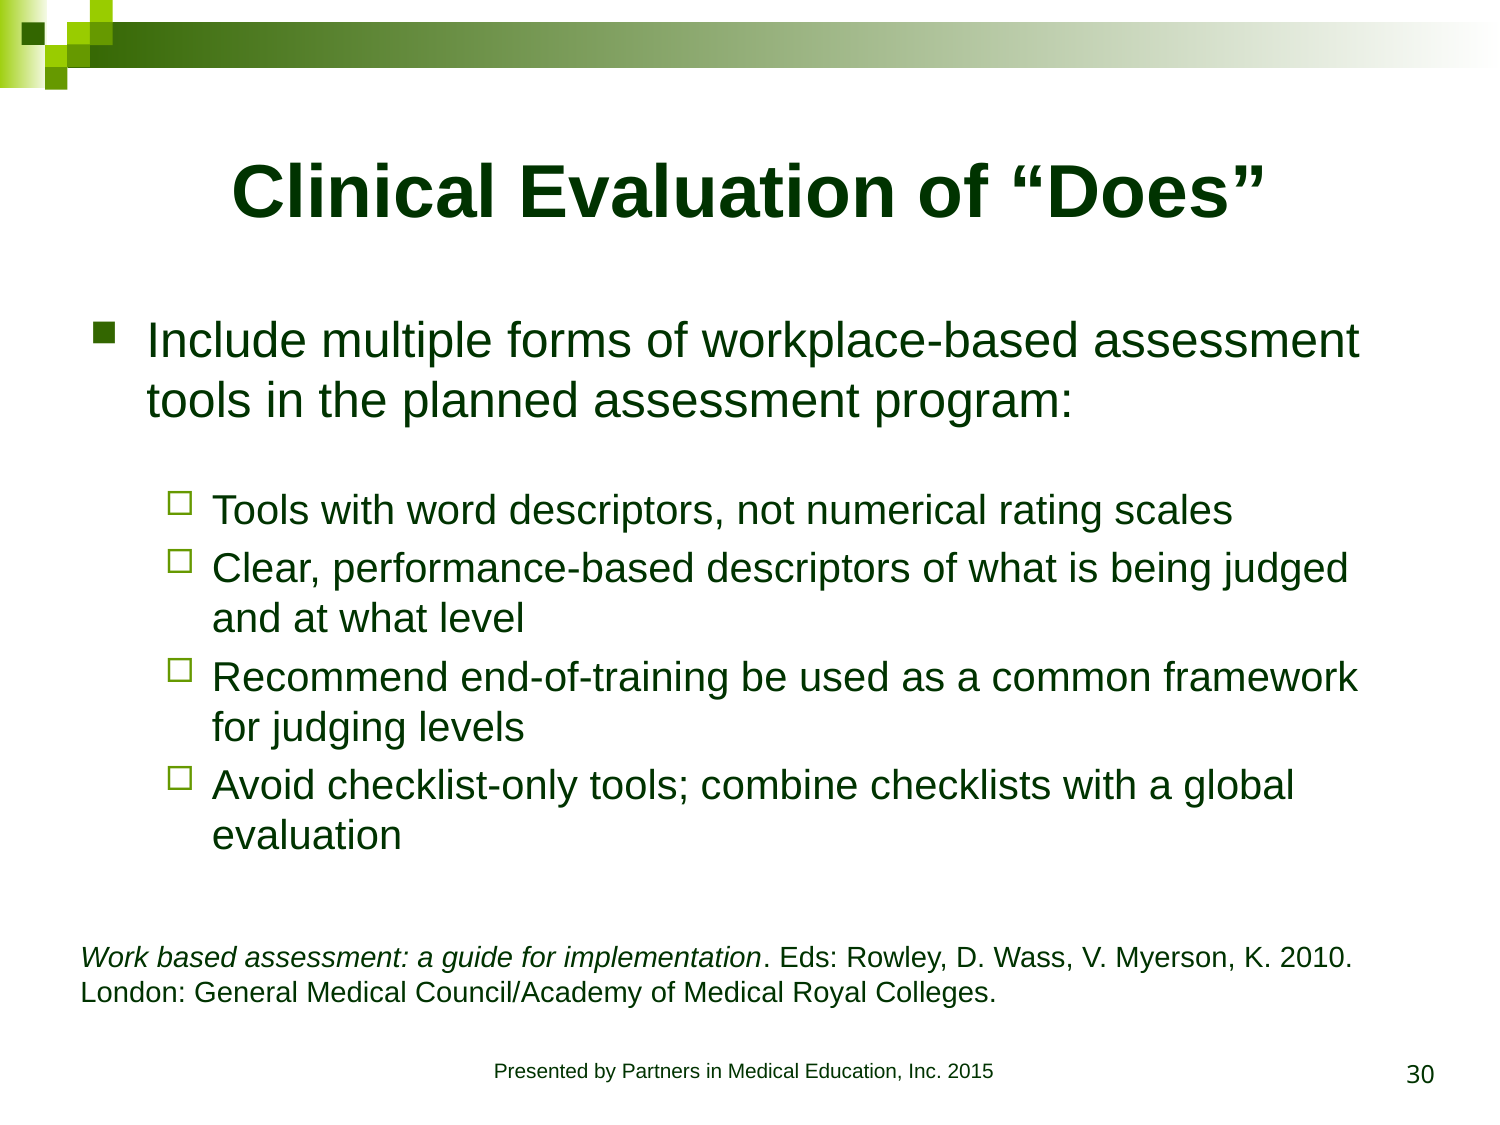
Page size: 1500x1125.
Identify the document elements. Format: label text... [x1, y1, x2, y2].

footer Presented by Partners in Medical Education, Inc. 2015 [412, 1050, 1075, 1100]
text_box Work based assessment: a guide for implementation. Eds: Rowley, D. Wass, V. Myerson, K. 2010. London: General Medical Council/Academy of Medical Royal Colleges. [65, 930, 1466, 1016]
title Clinical Evaluation of “Does” [75, 75, 1425, 299]
list Include multiple forms of workplace-based assessment tools in the planned assessment program: Tools with word descriptors, not numerical rating scales Clear, performance-based descriptors of what is being judged and at what level Recommend end-of-training be used as a common framework for judging levels Avoid checklist-only tools; combine checklists with a global evaluation [75, 299, 1425, 930]
slide_number 30 [1100, 1025, 1450, 1100]
